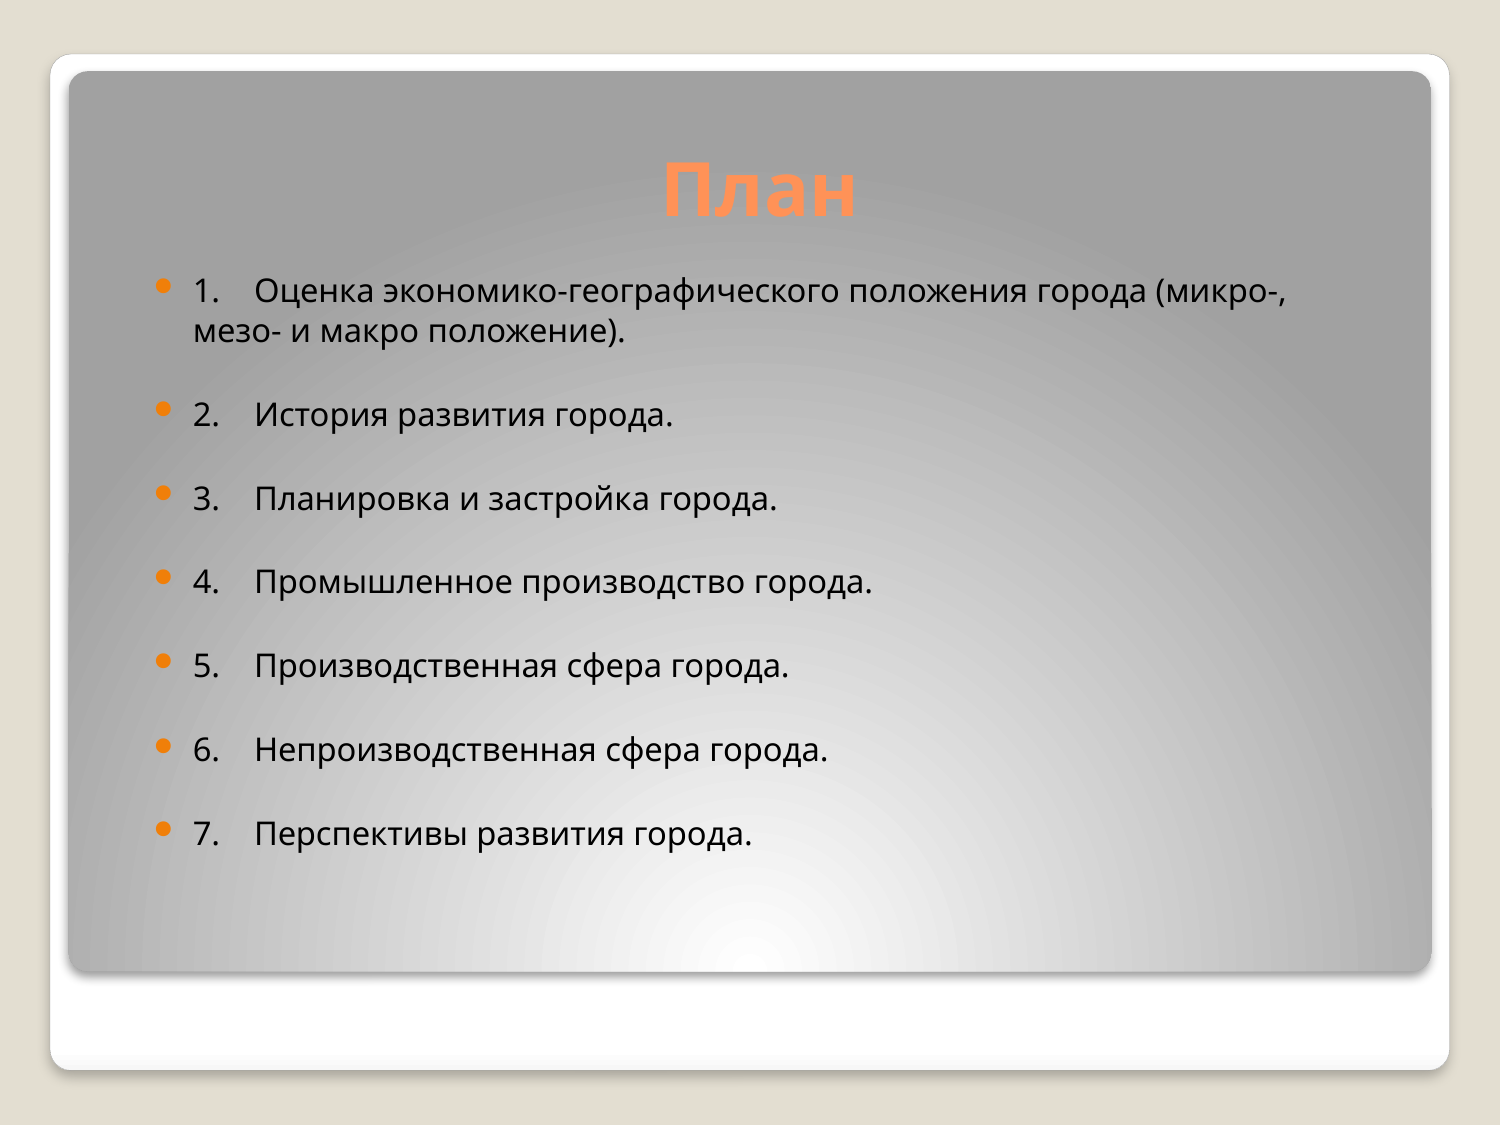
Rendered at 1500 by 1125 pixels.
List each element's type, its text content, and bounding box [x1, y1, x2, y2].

title План [88, 66, 1431, 239]
list 1. Оценка экономико-географического положения города (микро-, мезо- и макро положение). 2. История развития города. 3. Планировка и застройка города. 4. Промышленное производство города. 5. Производственная сфера города. 6. Непроизводственная сфера города. 7. Перспективы развития города. [123, 255, 1366, 863]
